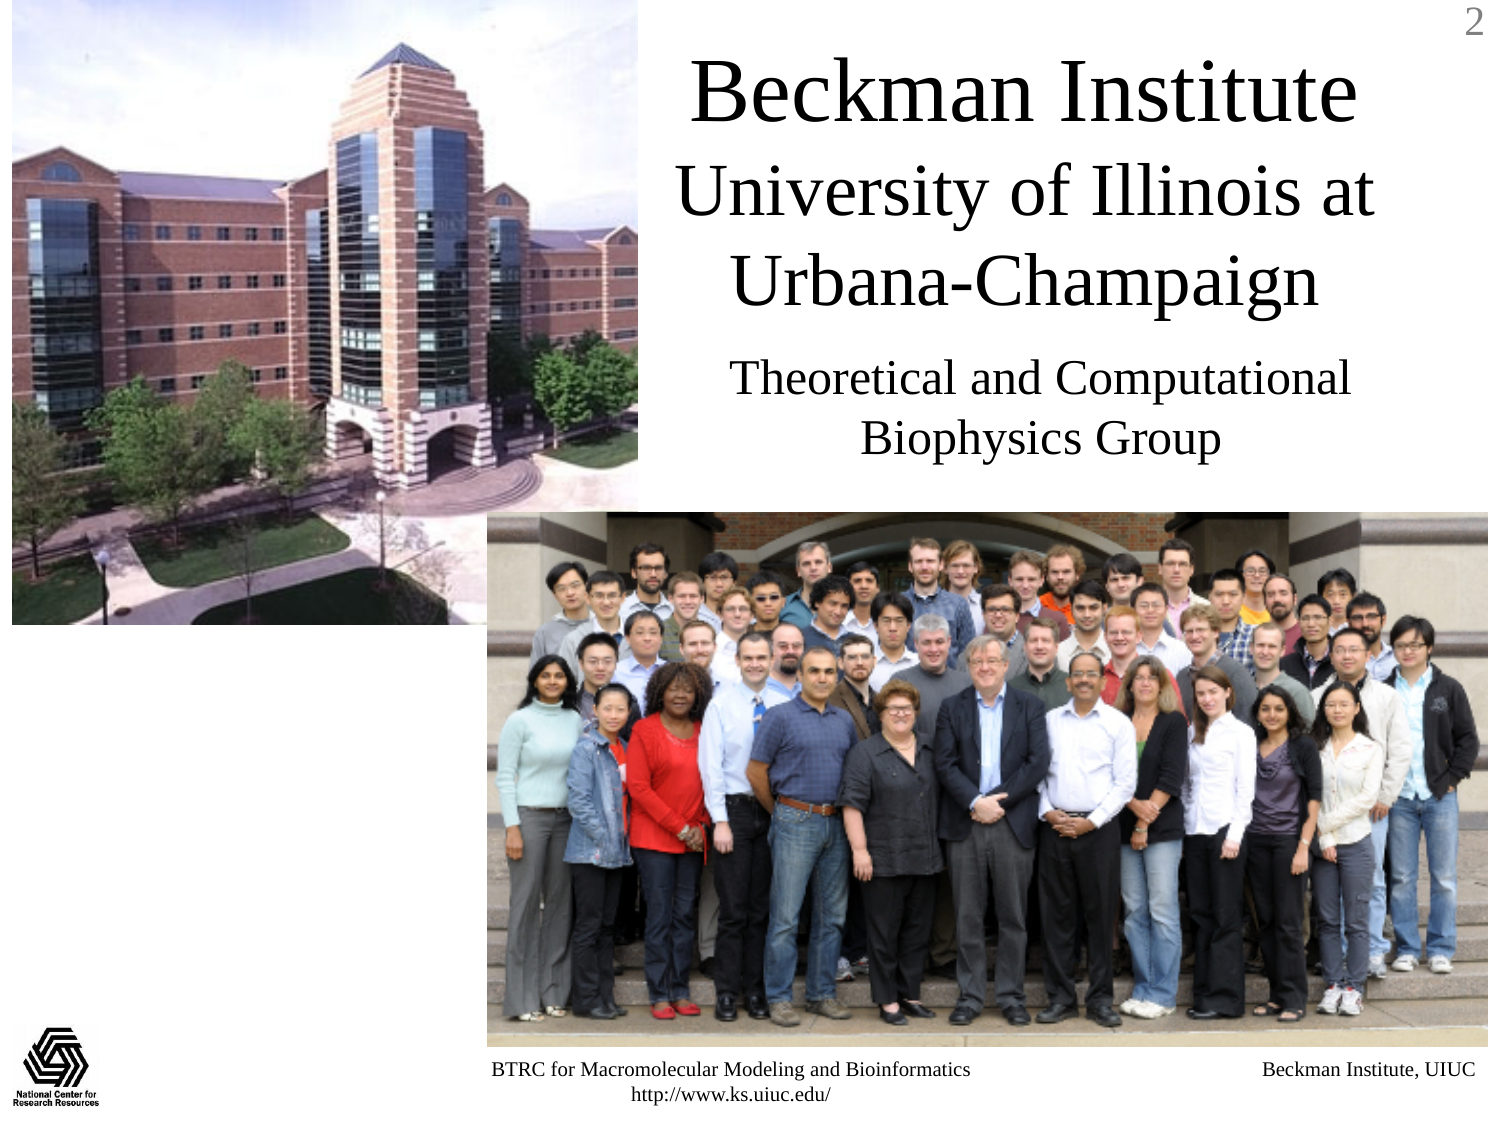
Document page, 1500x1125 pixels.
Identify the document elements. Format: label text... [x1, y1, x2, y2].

title Beckman Institute University of Illinois at Urbana-Champaign [641, 50, 1425, 300]
picture [12, 1024, 100, 1111]
picture [487, 512, 1488, 1047]
text_box Theoretical and Computational Biophysics Group [715, 337, 1369, 473]
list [12, 0, 638, 626]
